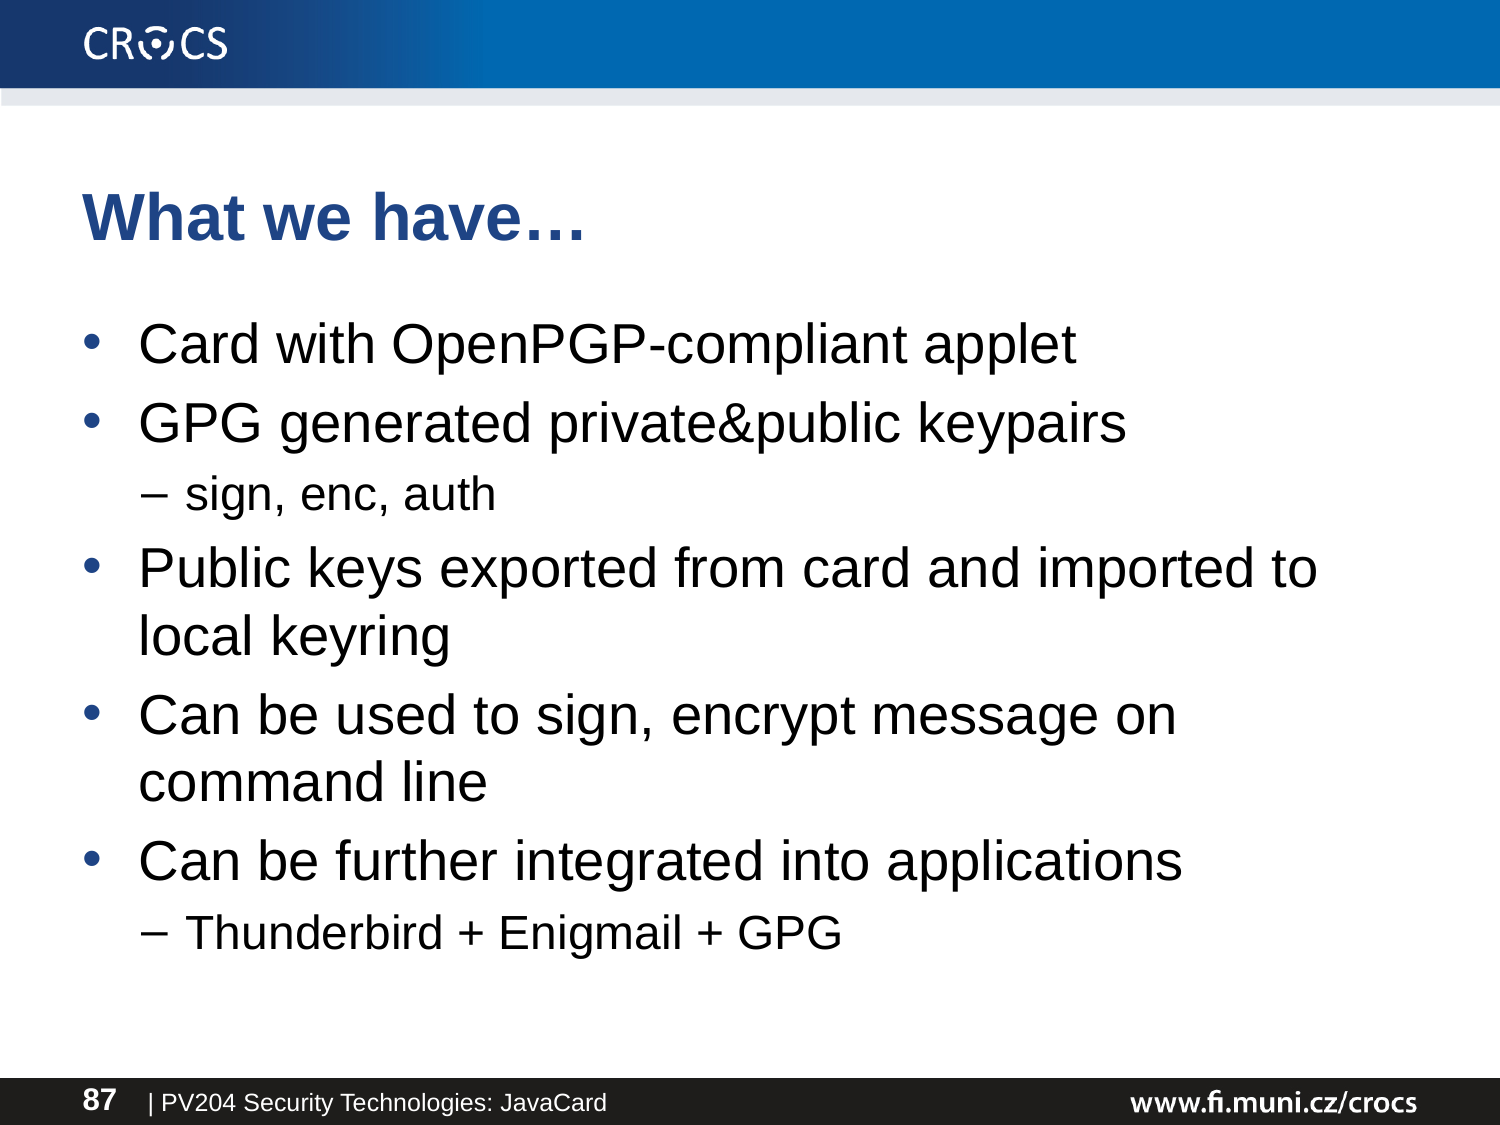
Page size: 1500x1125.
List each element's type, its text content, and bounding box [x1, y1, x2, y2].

picture [0, 0, 1500, 1125]
list Card with OpenPGP-compliant applet GPG generated private&public keypairs sign, enc, auth Public keys exported from card and imported to local keyring Can be used to sign, encrypt message on command line Can be further integrated into applications Thunderbird + Enigmail + GPG [82, 306, 1433, 988]
slide_number 87 [82, 1078, 148, 1125]
footer | PV204 Security Technologies: JavaCard [148, 1078, 623, 1125]
title What we have… [82, 148, 1433, 280]
